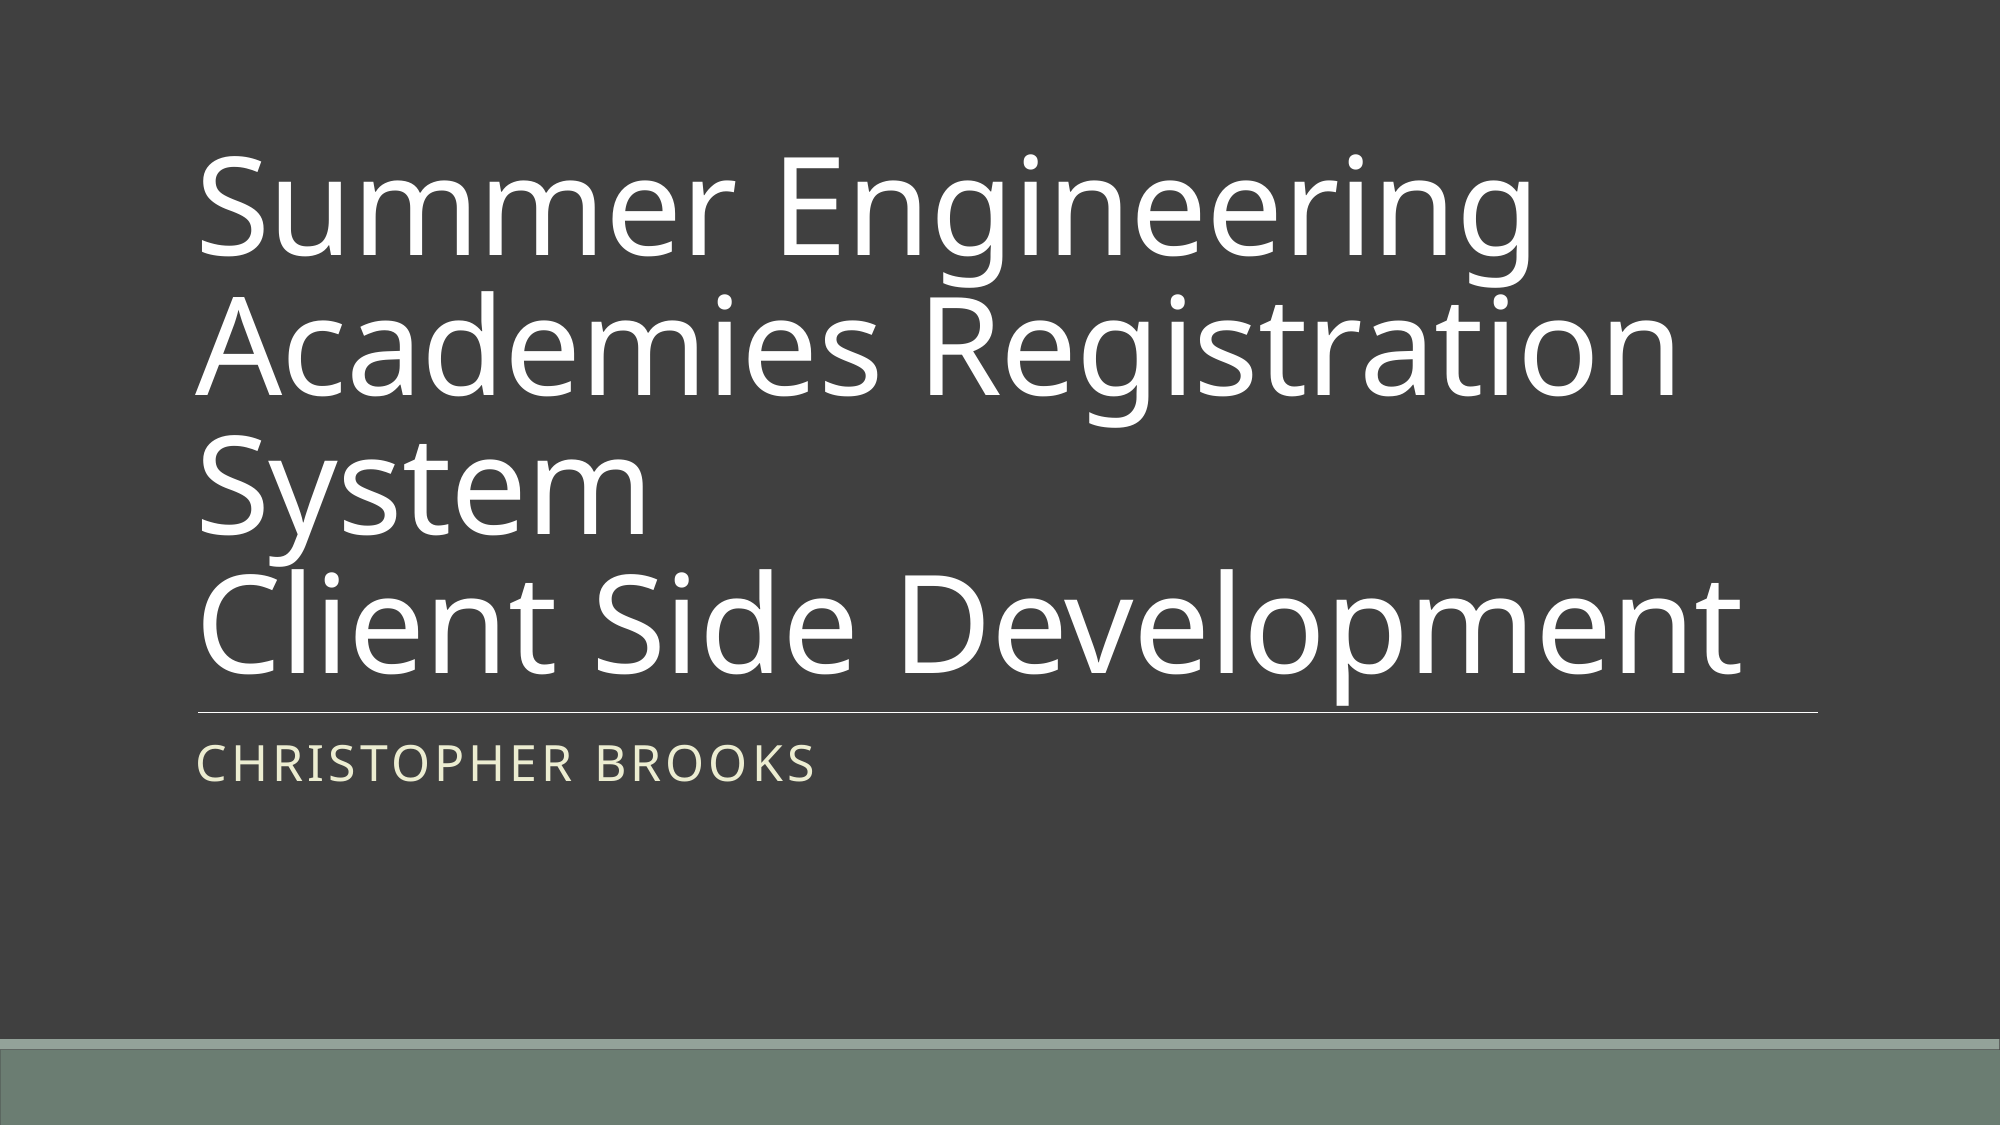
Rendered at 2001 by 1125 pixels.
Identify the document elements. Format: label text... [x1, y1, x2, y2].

subtitle Christopher Brooks [180, 730, 1831, 919]
title Summer Engineering Academies Registration System Client Side Development [180, 124, 1830, 710]
